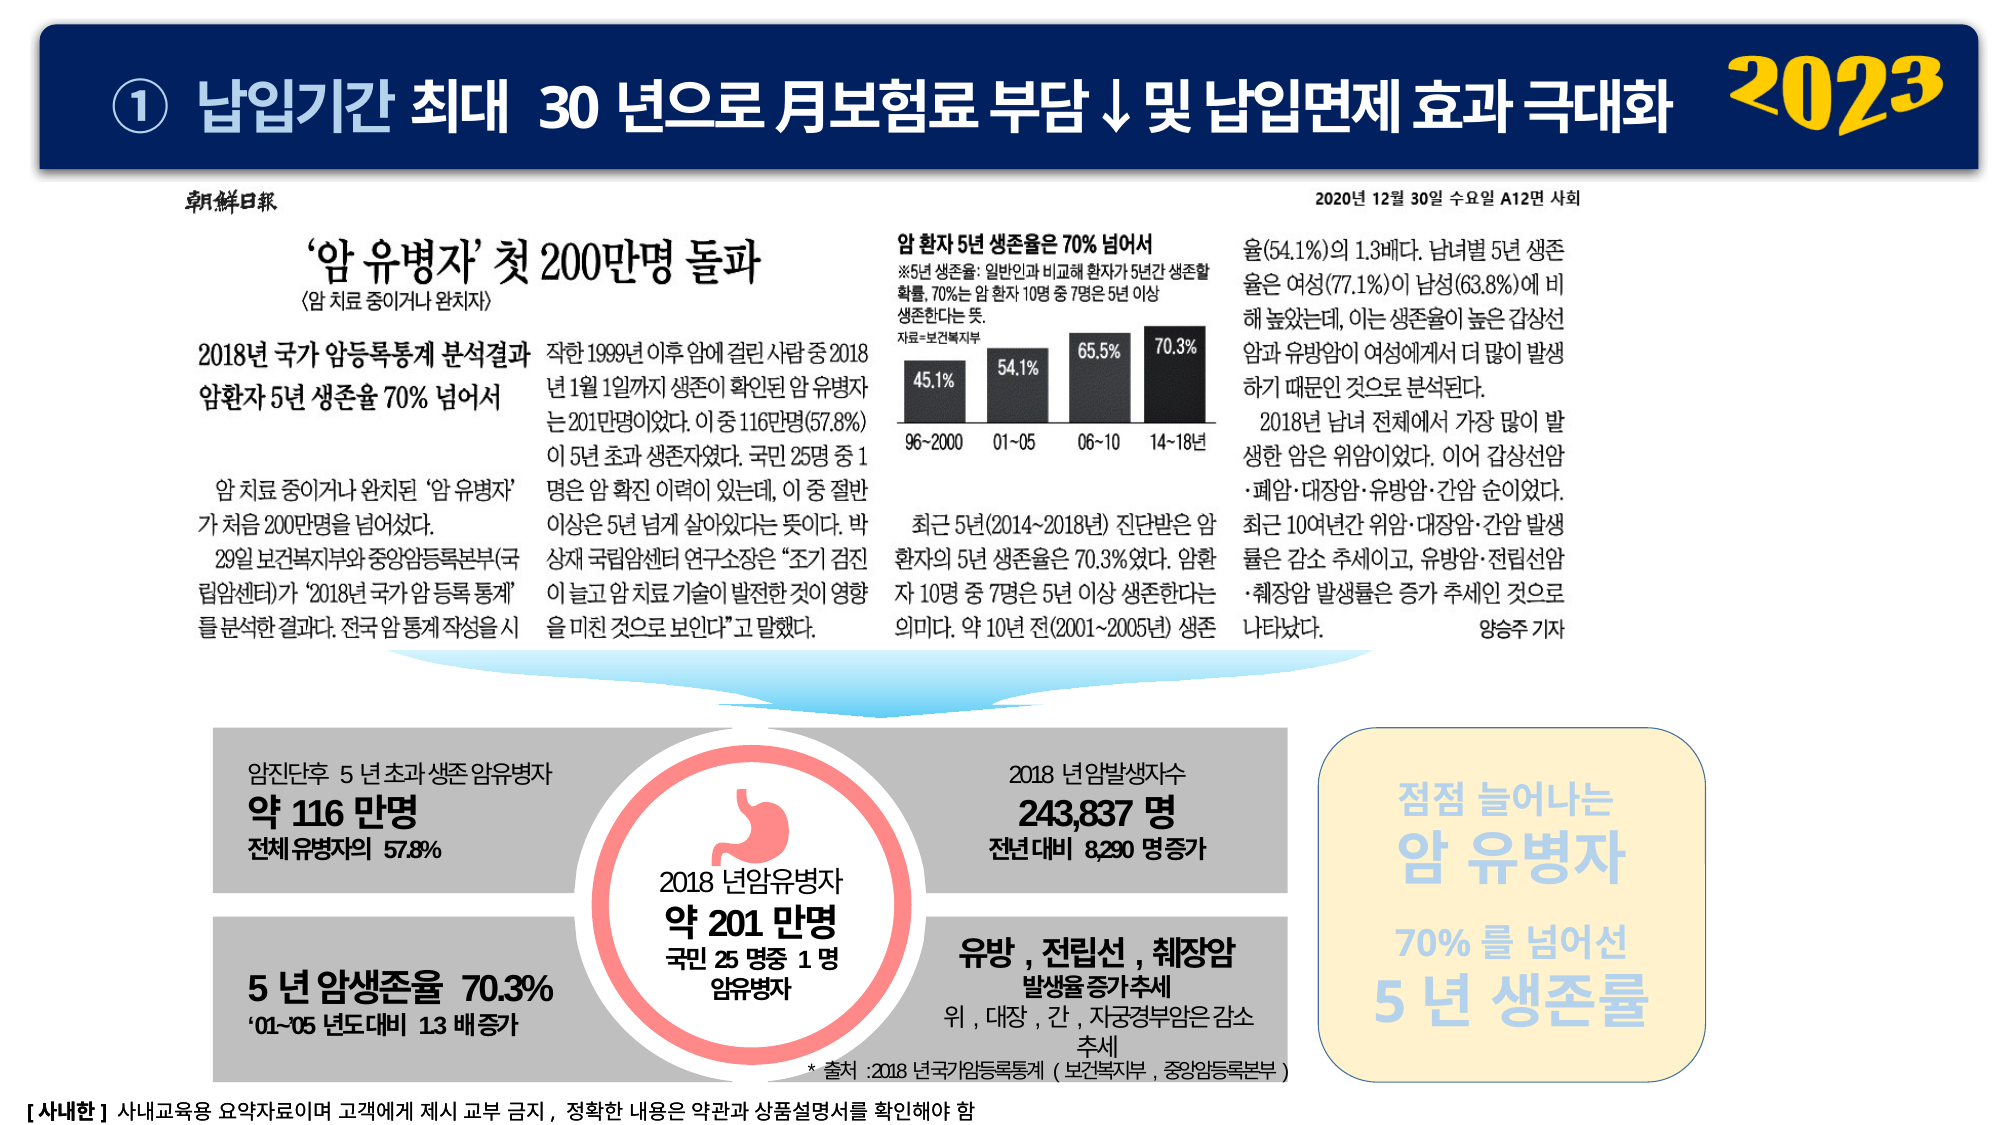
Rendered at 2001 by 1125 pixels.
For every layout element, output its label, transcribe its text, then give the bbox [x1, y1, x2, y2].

text_box 점점 늘어나는 암 유병자 70%를 넘어선 5년 생존률 [1317, 726, 1707, 1084]
text_box [766, 726, 1289, 895]
text_box 2018년암유병자 약201만명 국민25명중 1명 암유병자 [608, 856, 895, 1011]
text_box 유방,전립선,췌장암 발생율 증가 추세 위,대장,간,자궁경부암은 감소 추세 [911, 924, 1285, 1049]
text_box [710, 787, 790, 868]
text_box [616, 761, 887, 856]
picture [1728, 55, 1943, 62]
text_box 암진단후 5년 초과 생존 암유병자 약116만명 전체 유병자의 57.8% [232, 751, 607, 871]
text_box [630, 1011, 739, 1055]
text_box [654, 1011, 849, 1049]
text_box 5년 암생존율 70.3% ‘01~’05년도 대비 1.3배 증가 [232, 956, 607, 1047]
text_box [924, 915, 1289, 1049]
text_box [211, 915, 692, 1084]
text_box * 출처 : 2018년 국가암등록통계 (보건복지부,중앙암등록본부) [692, 1049, 1405, 1090]
text_box [764, 1011, 873, 1049]
text_box ① 납입기간 최대 30년으로 月보험료 부담↓및 납입면제 효과 극대화 [96, 62, 2000, 148]
text_box [851, 976, 911, 1049]
text_box [590, 743, 913, 978]
picture [185, 187, 1580, 659]
text_box [411, 659, 1356, 719]
text_box 2018년 암발생자수 243,837명 전년 대비 8,290명 증가 [911, 751, 1285, 871]
text_box [211, 726, 734, 895]
